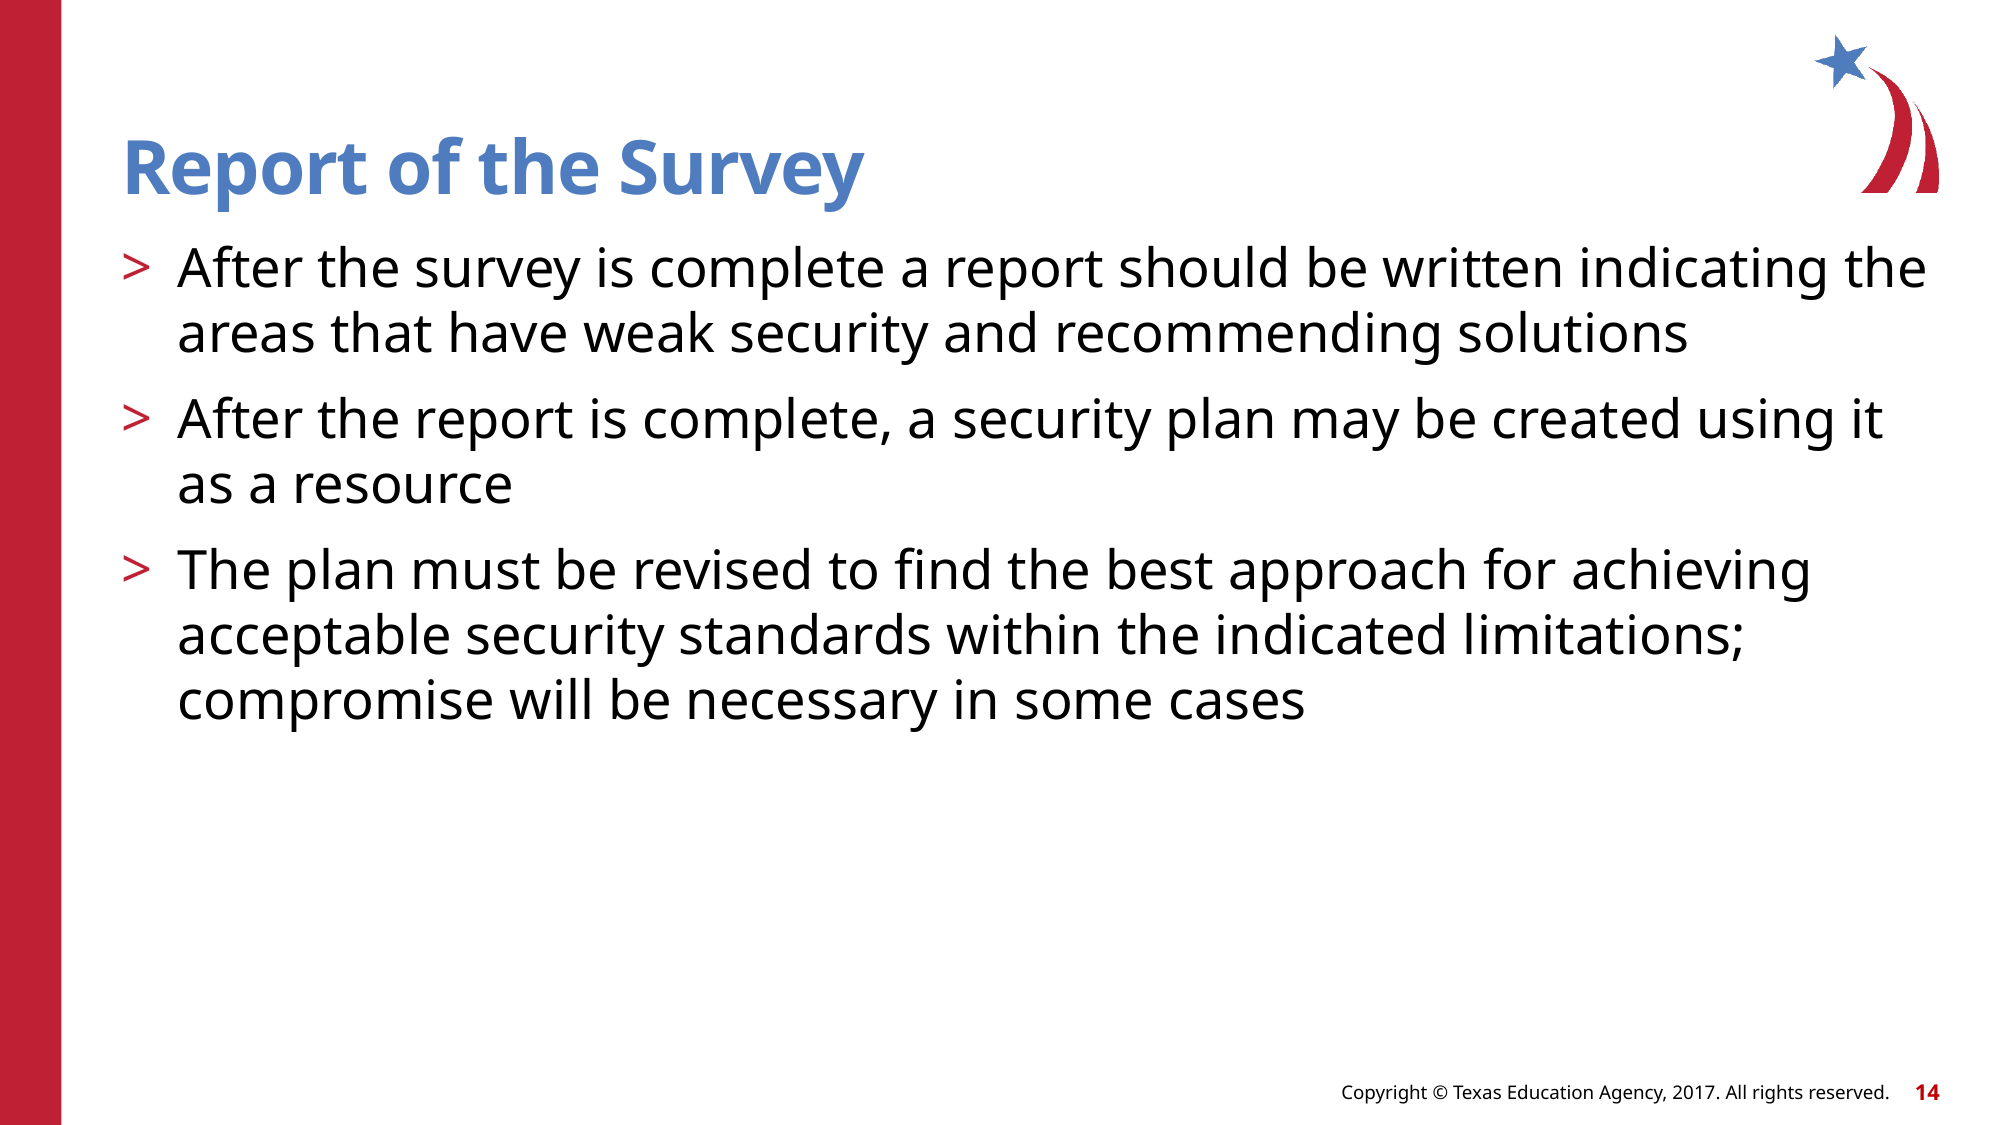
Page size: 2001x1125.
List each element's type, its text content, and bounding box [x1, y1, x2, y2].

list After the survey is complete a report should be written indicating the areas that have weak security and recommending solutions After the report is complete, a security plan may be created using it as a resource The plan must be revised to find the best approach for achieving acceptable security standards within the indicated limitations; compromise will be necessary in some cases [121, 233, 1936, 1010]
title Report of the Survey [121, 66, 1772, 211]
picture [1814, 34, 1939, 193]
